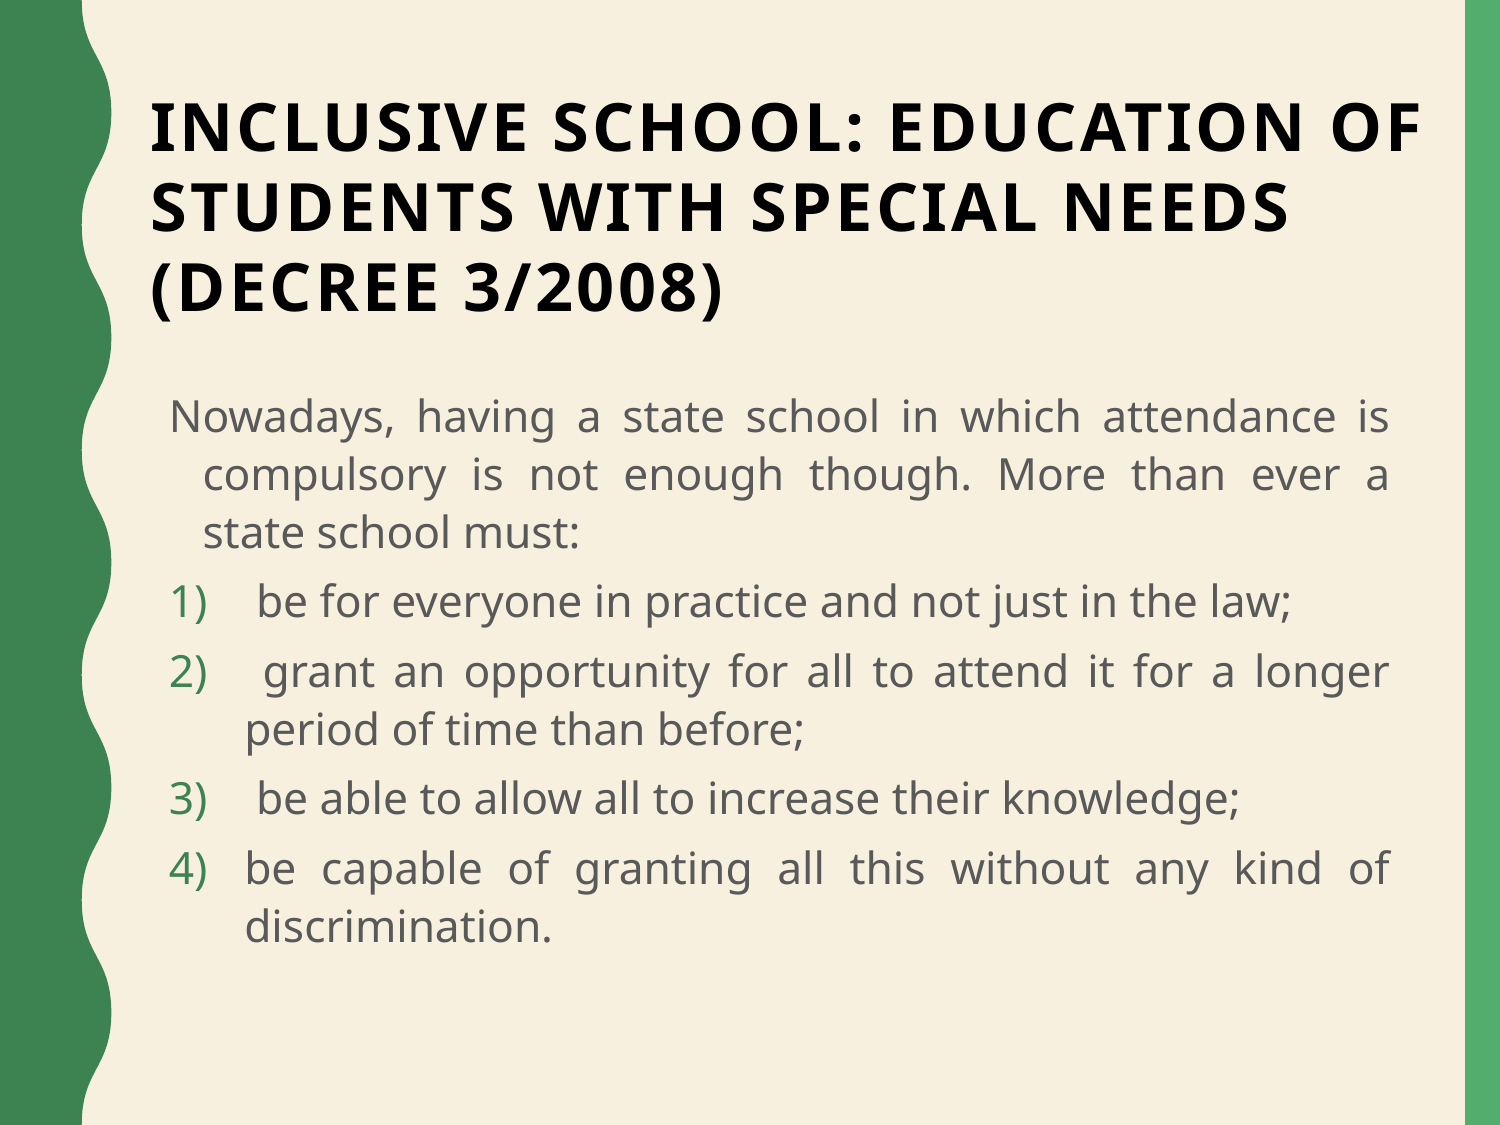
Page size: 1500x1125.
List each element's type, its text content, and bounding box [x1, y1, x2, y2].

list Nowadays, having a state school in which attendance is compulsory is not enough though. More than ever a state school must: be for everyone in practice and not just in the law; grant an opportunity for all to attend it for a longer period of time than before; be able to allow all to increase their knowledge; be capable of granting all this without any kind of discrimination. [154, 460, 1407, 965]
text_box Inclusive School: education of students with Special Needs (Decree 3/2008) [135, 0, 1500, 460]
